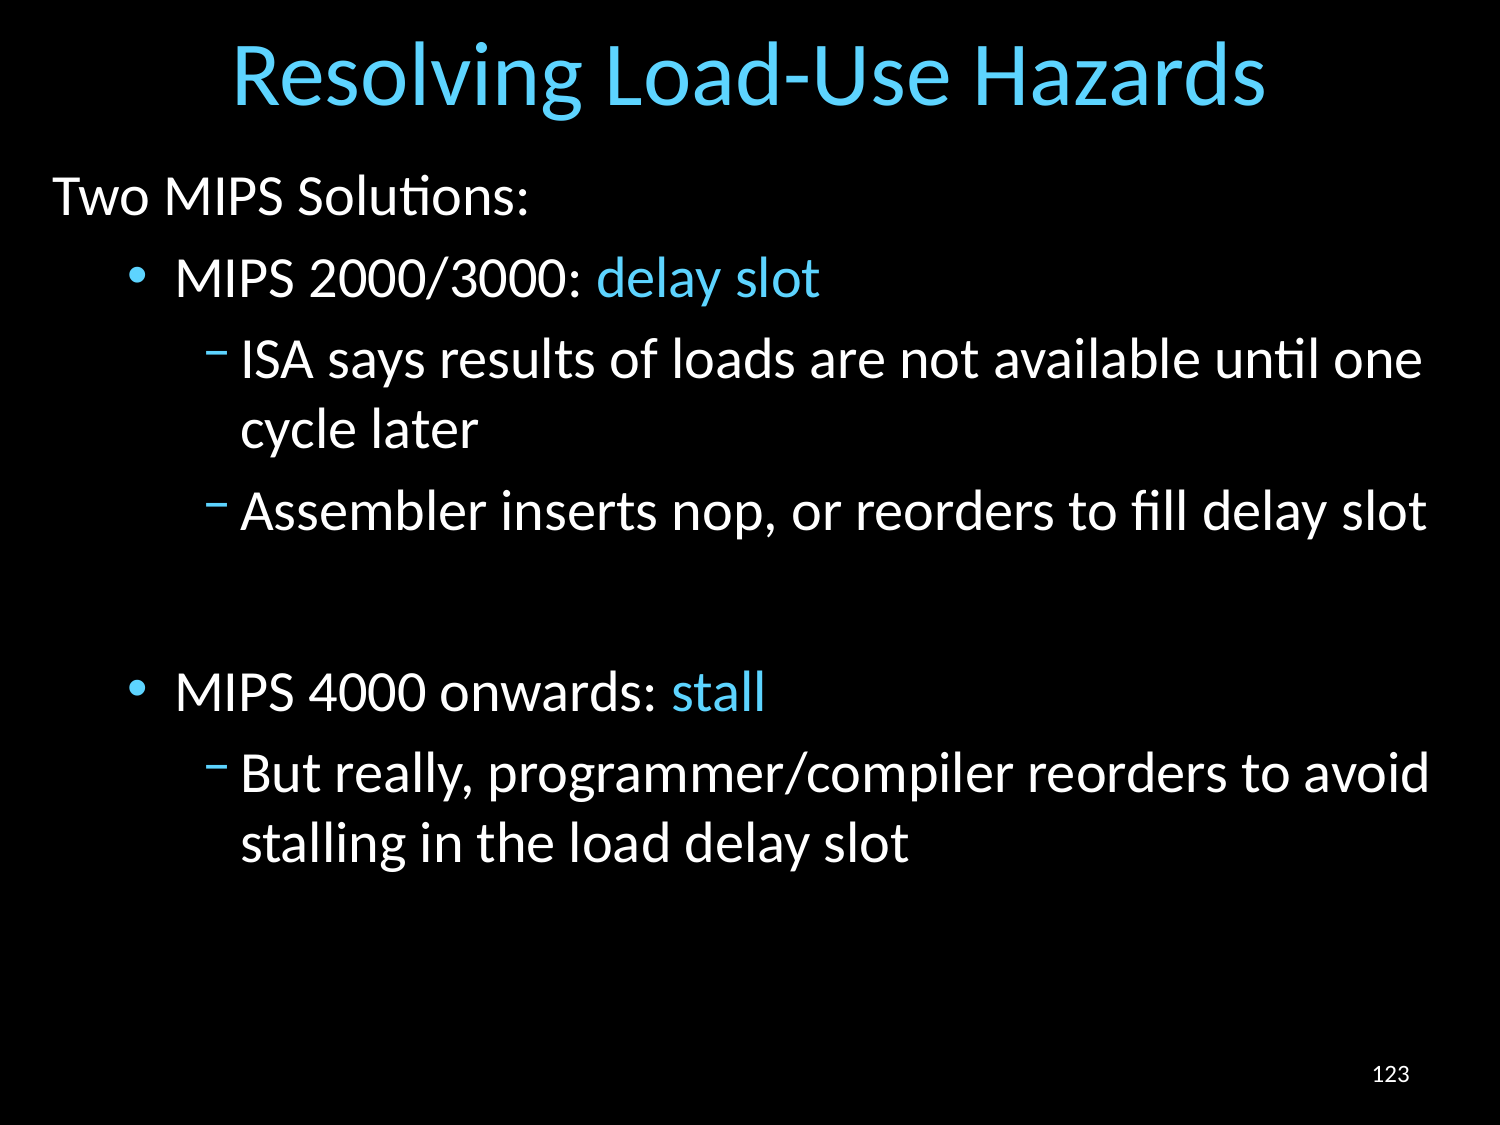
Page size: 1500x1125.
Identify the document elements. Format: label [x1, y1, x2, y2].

list [37, 149, 1463, 988]
title [37, 24, 1463, 113]
slide_number [1074, 1042, 1425, 1103]
